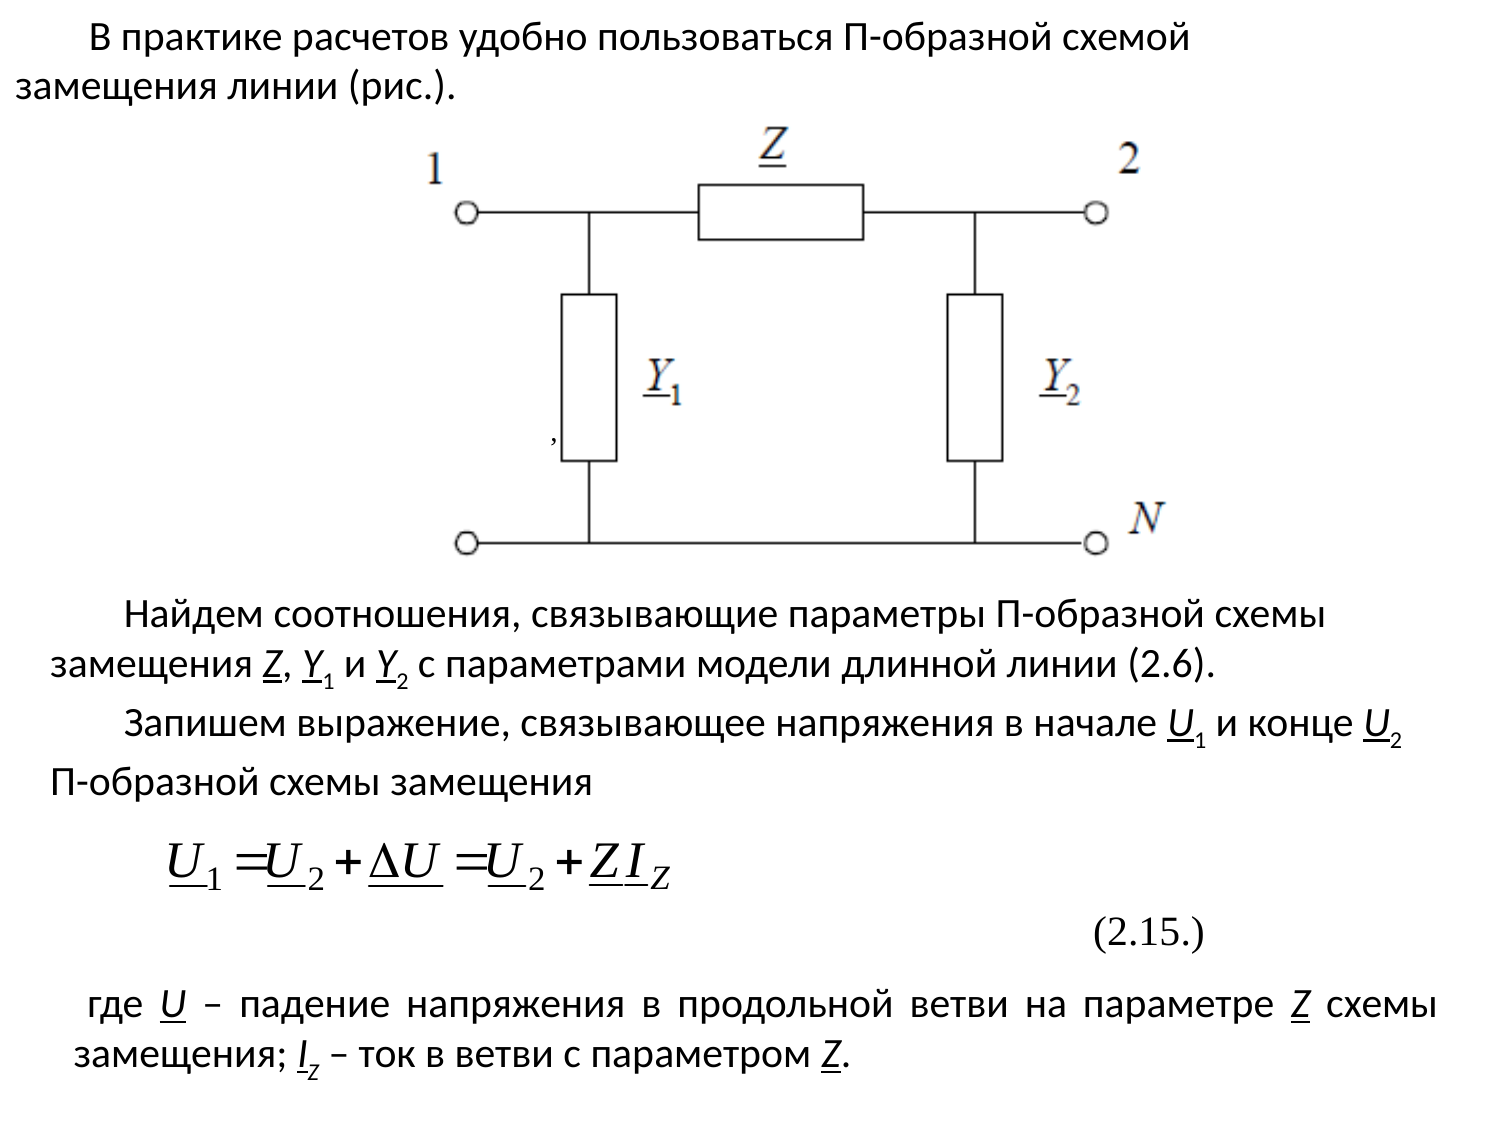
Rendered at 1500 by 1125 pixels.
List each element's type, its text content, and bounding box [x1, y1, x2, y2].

text_box (2.15.) [1078, 756, 1231, 962]
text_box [163, 831, 680, 898]
text_box где U – падение напряжения в продольной ветви на параметре Z схемы замещения; IZ – ток в ветви с параметром Z. [58, 968, 1453, 1093]
text_box В практике расчетов удобно пользоваться П-образной схемой замещения линии (рис.). [0, 75, 1313, 161]
text_box [0, 0, 1500, 75]
text_box Найдем соотношения, связывающие параметры П-образной схемы замещения Z, Y1 и Y2 с параметрами модели длинной линии (2.6). Запишем выражение, связывающее напряжения в начале U1 и конце U2 П-образной схемы замещения [35, 578, 1454, 811]
picture [362, 116, 1219, 570]
